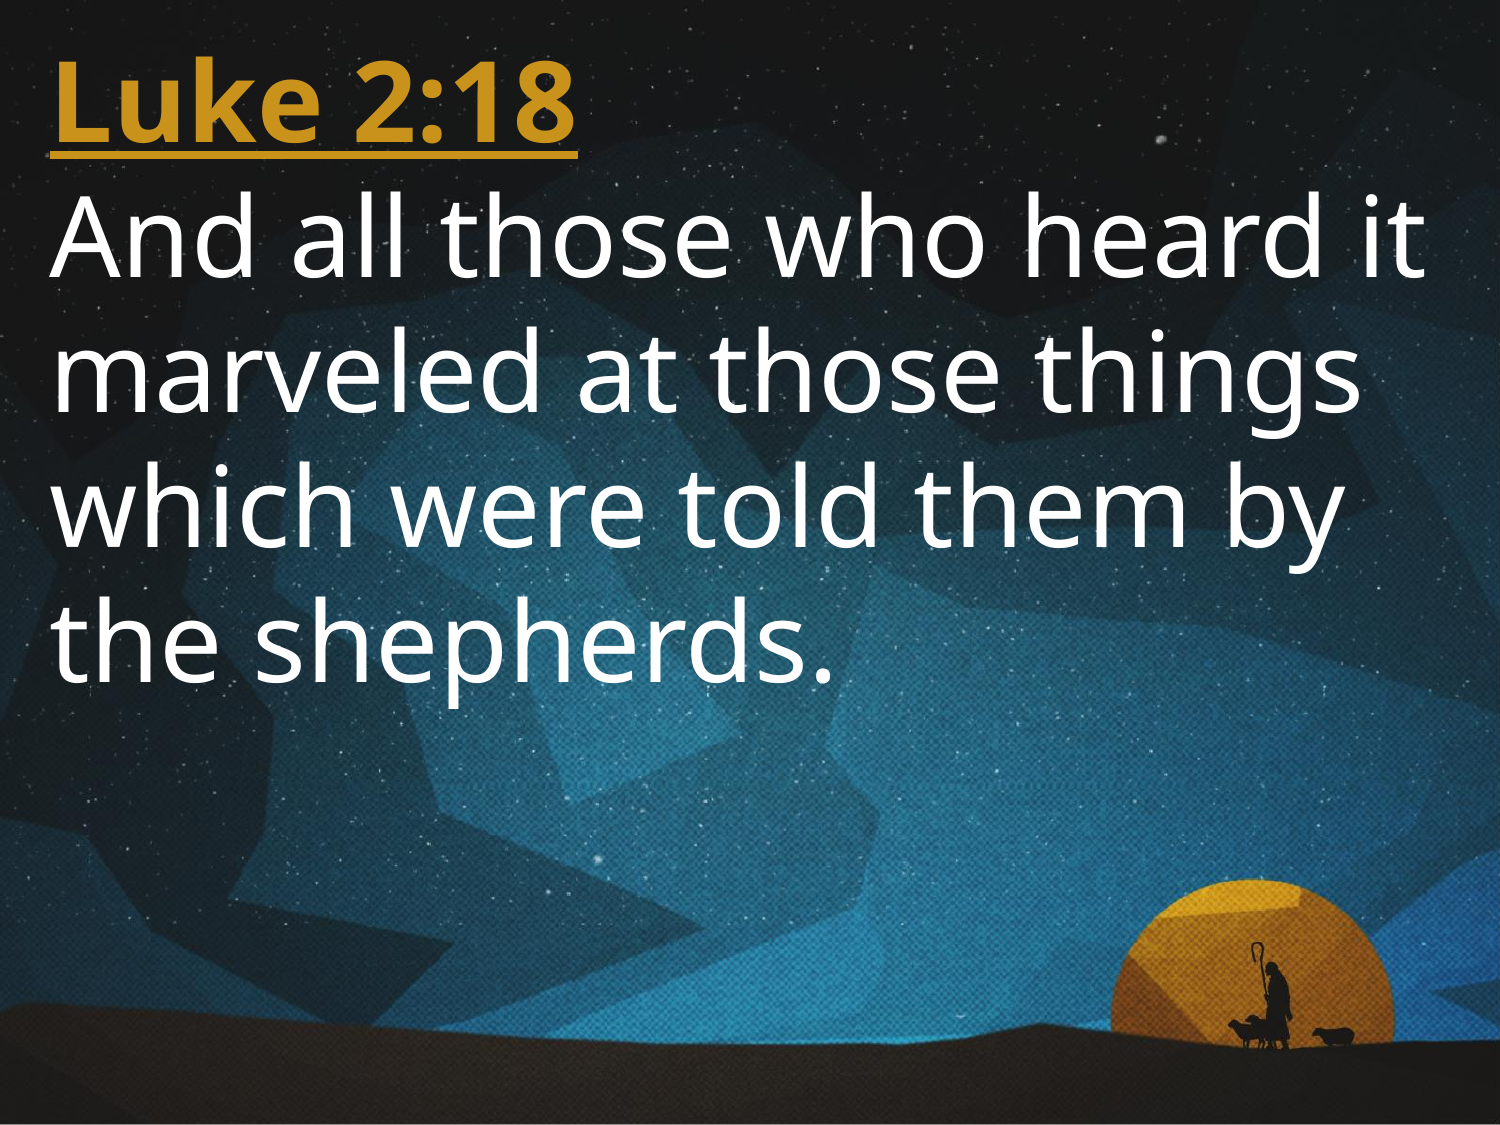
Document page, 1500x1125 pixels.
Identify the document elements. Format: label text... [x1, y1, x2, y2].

text_box Luke 2:18 And all those who heard it marveled at those things which were told them by the shepherds. [35, 22, 1475, 713]
picture [0, 0, 1500, 1125]
